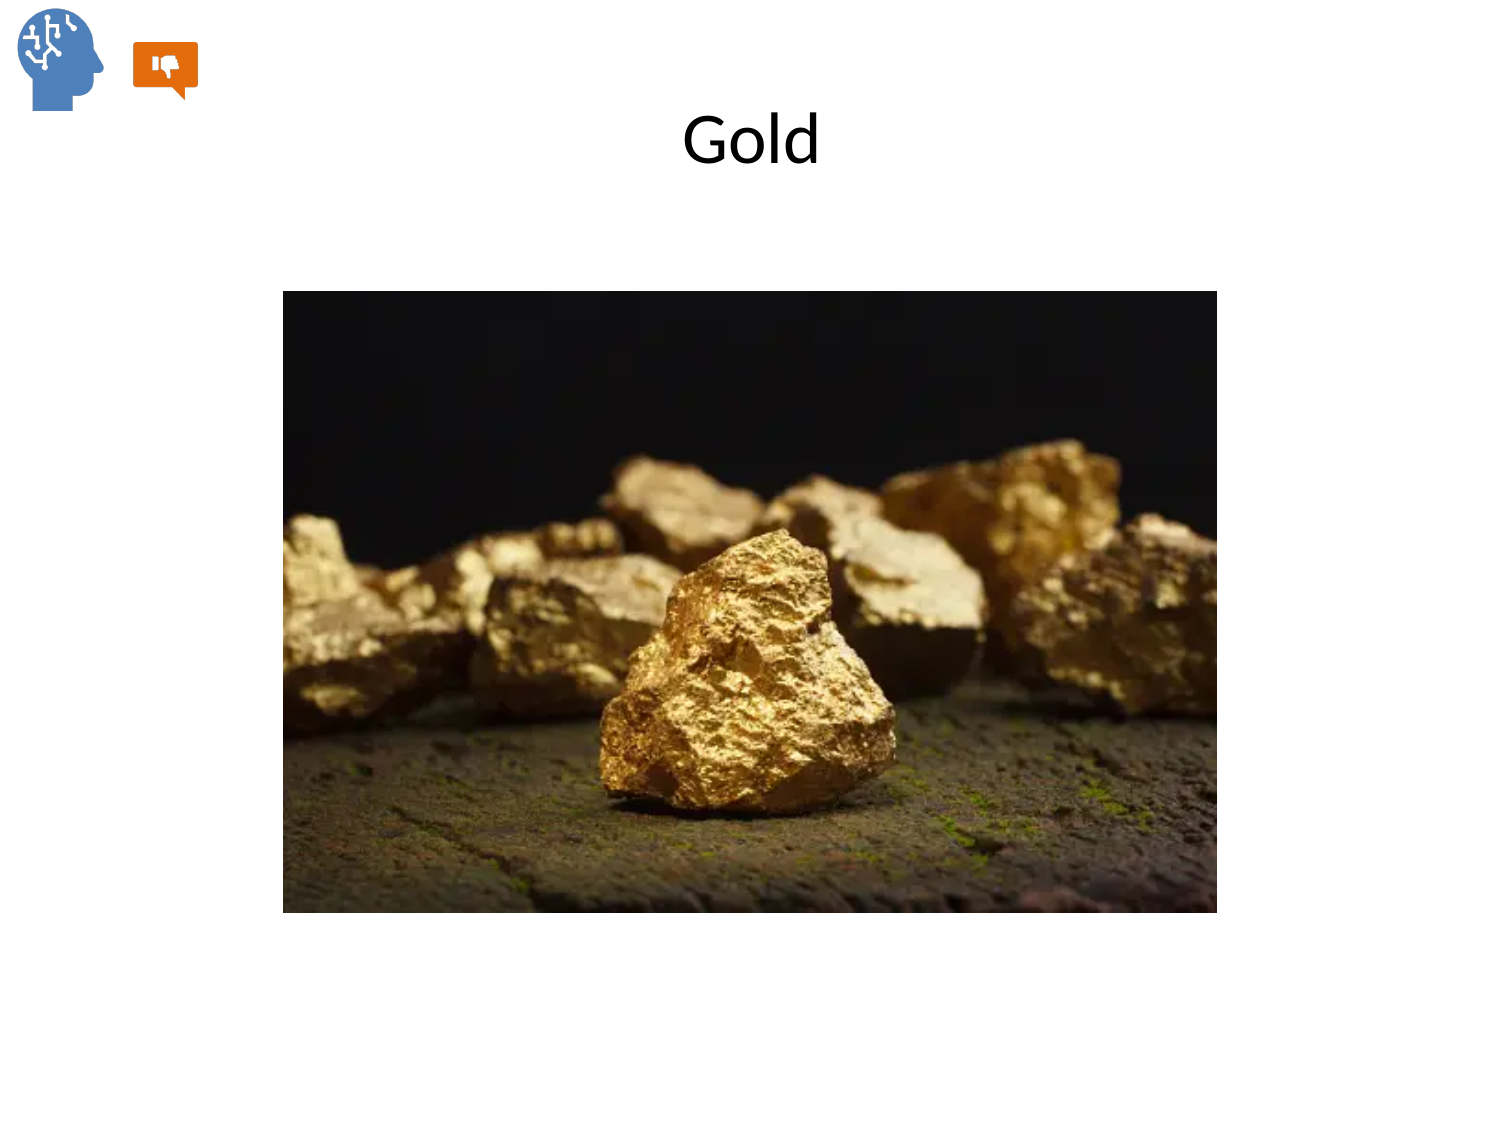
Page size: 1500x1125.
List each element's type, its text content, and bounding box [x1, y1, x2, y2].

picture [283, 291, 1217, 914]
text_box Gold [487, 69, 1013, 290]
text_box [0, 0, 115, 121]
picture [120, 25, 211, 116]
